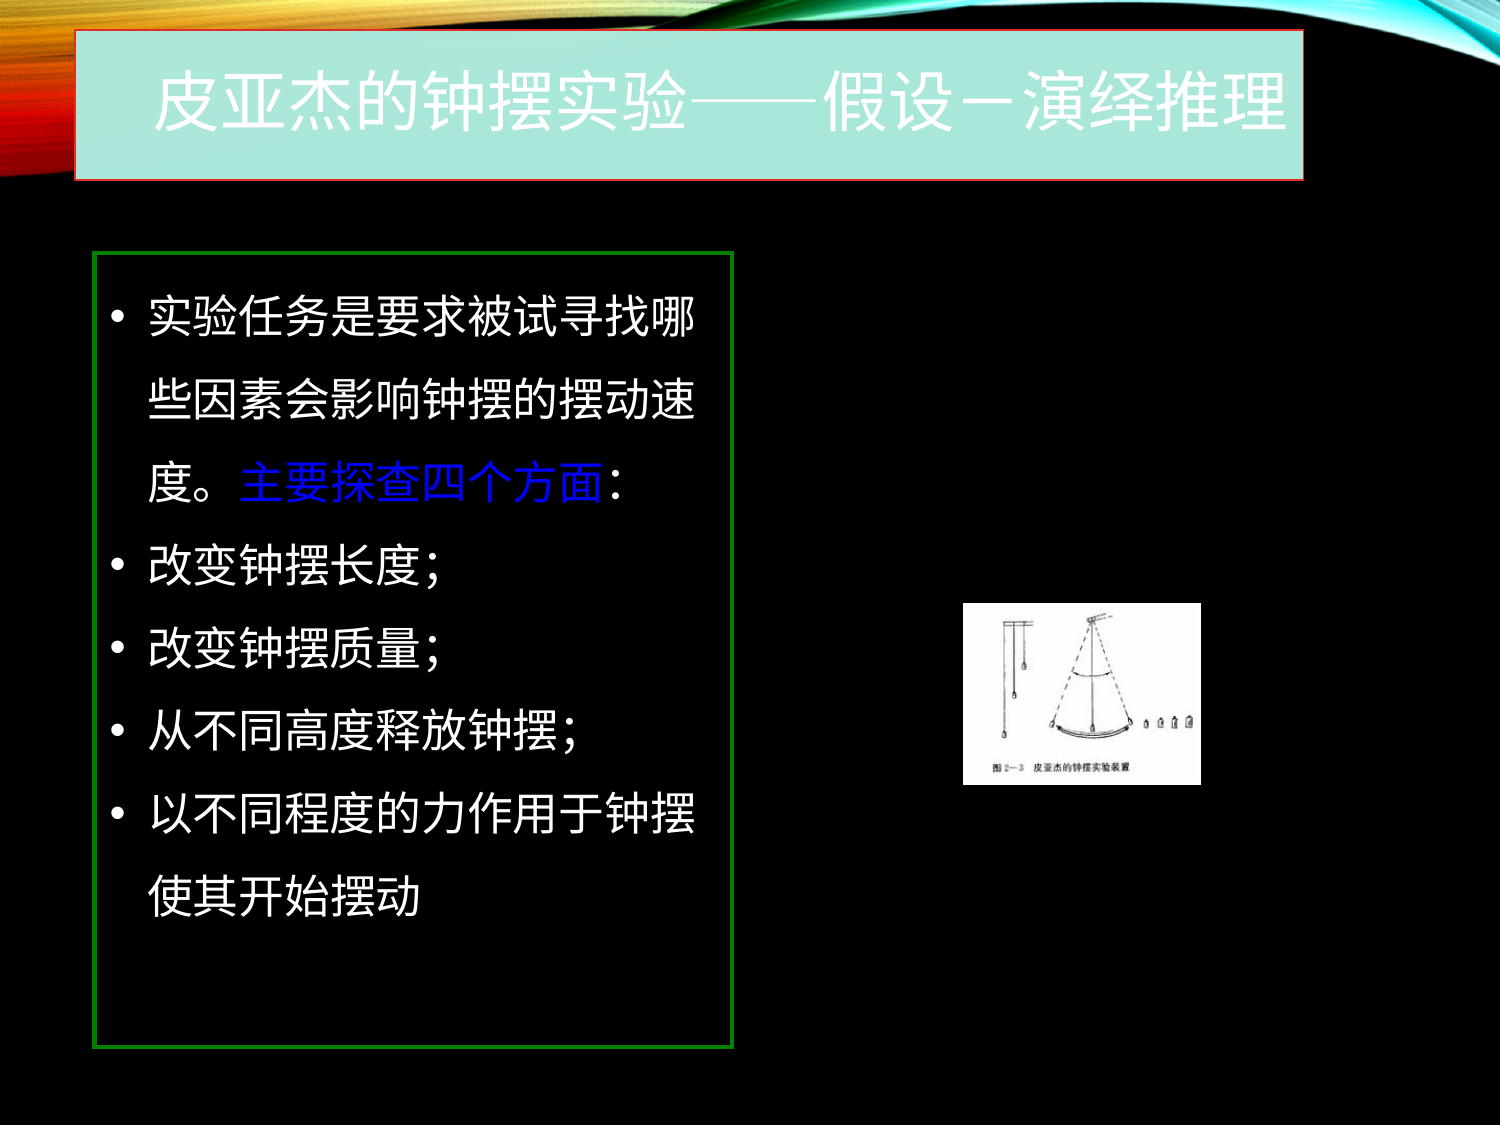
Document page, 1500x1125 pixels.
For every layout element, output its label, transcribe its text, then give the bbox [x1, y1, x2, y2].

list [967, 606, 1197, 781]
title 皮亚杰的钟摆实验——假设－演绎推理 [74, 30, 1304, 180]
picture [0, 0, 1500, 178]
list 实验任务是要求被试寻找哪些因素会影响钟摆的摆动速度。主要探查四个方面： 改变钟摆长度； 改变钟摆质量； 从不同高度释放钟摆； 以不同程度的力作用于钟摆使其开始摆动 [94, 252, 732, 1048]
